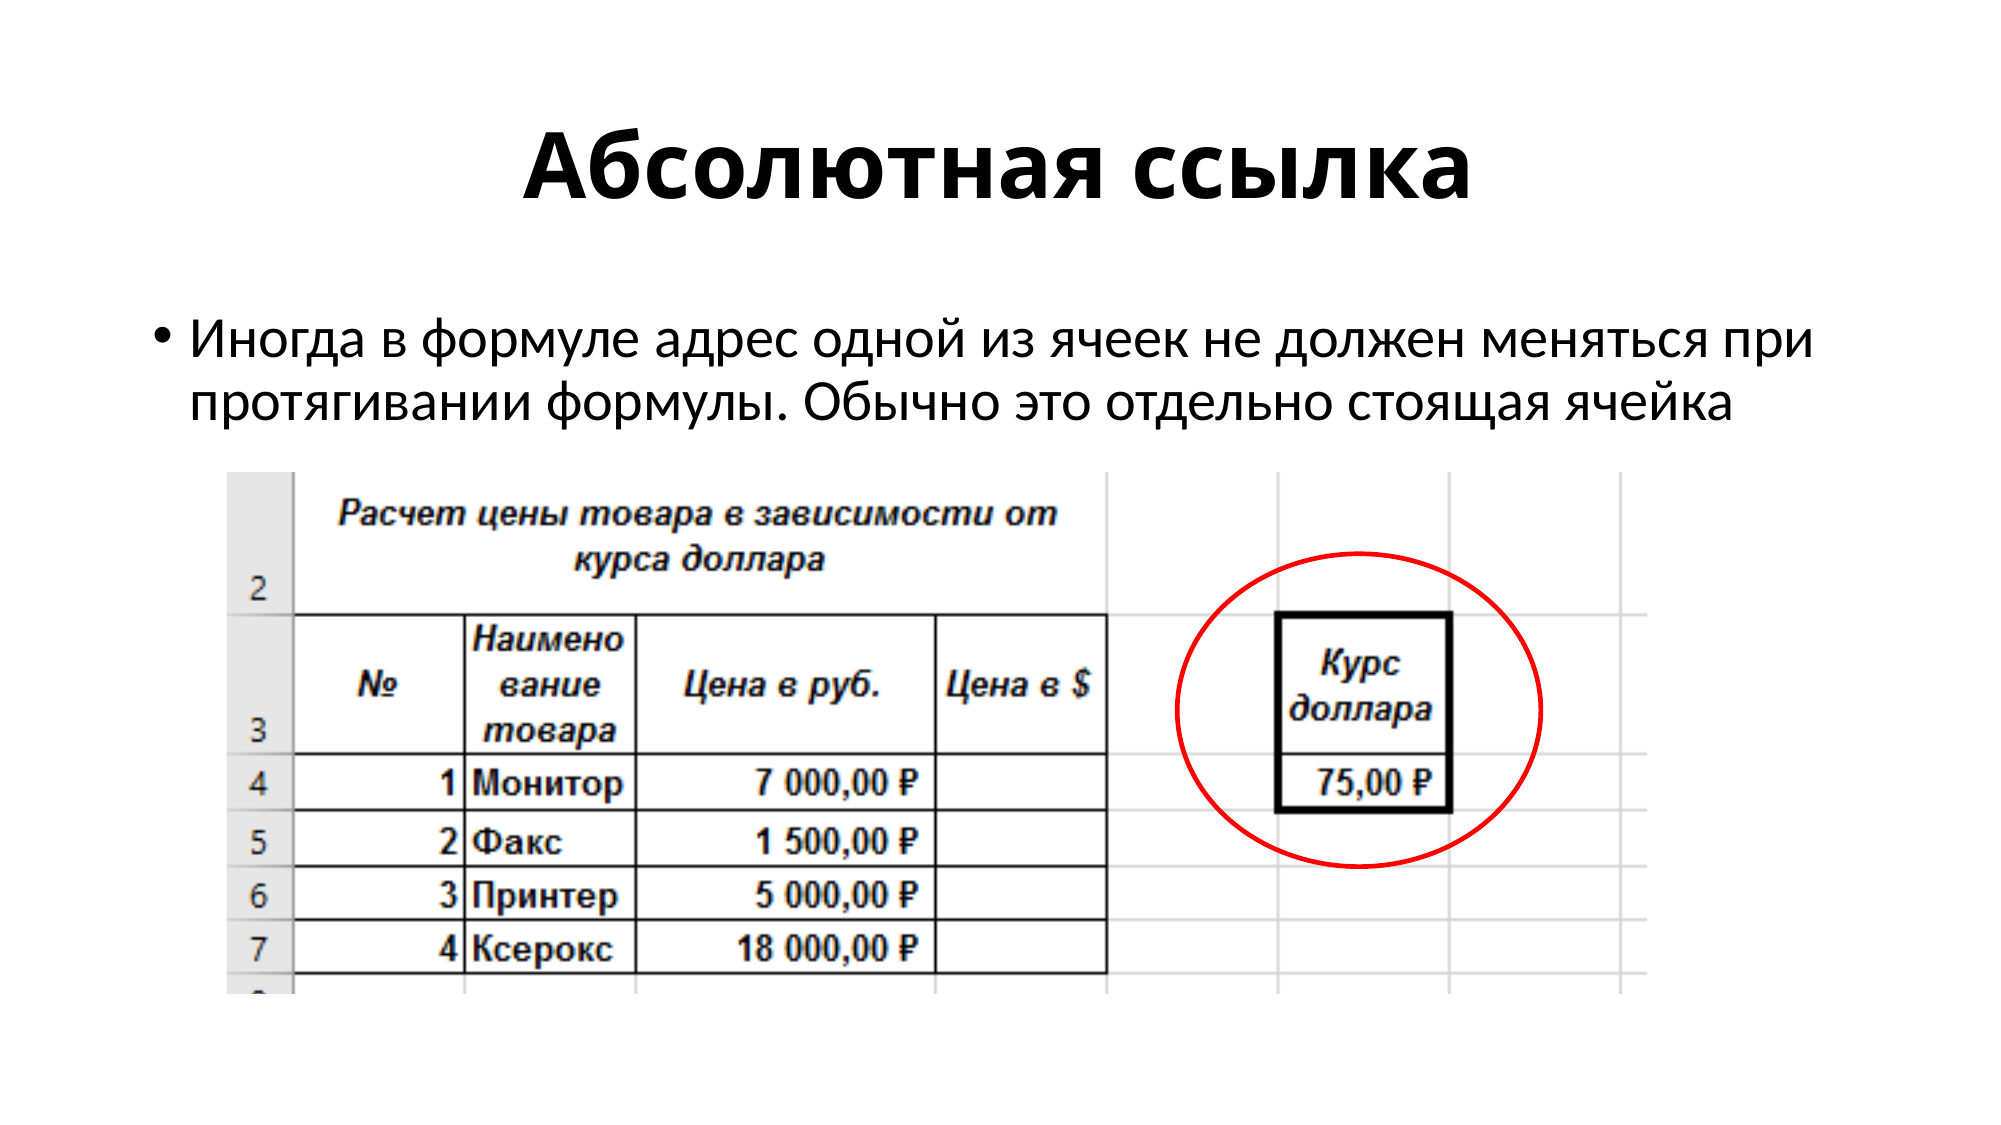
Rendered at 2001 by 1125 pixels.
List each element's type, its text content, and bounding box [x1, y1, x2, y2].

list Иногда в формуле адрес одной из ячеек не должен меняться при протягивании формулы. Обычно это отдельно стоящая ячейка [137, 299, 1863, 1014]
picture [226, 472, 1648, 994]
title Абсолютная ссылка [137, 59, 1863, 278]
